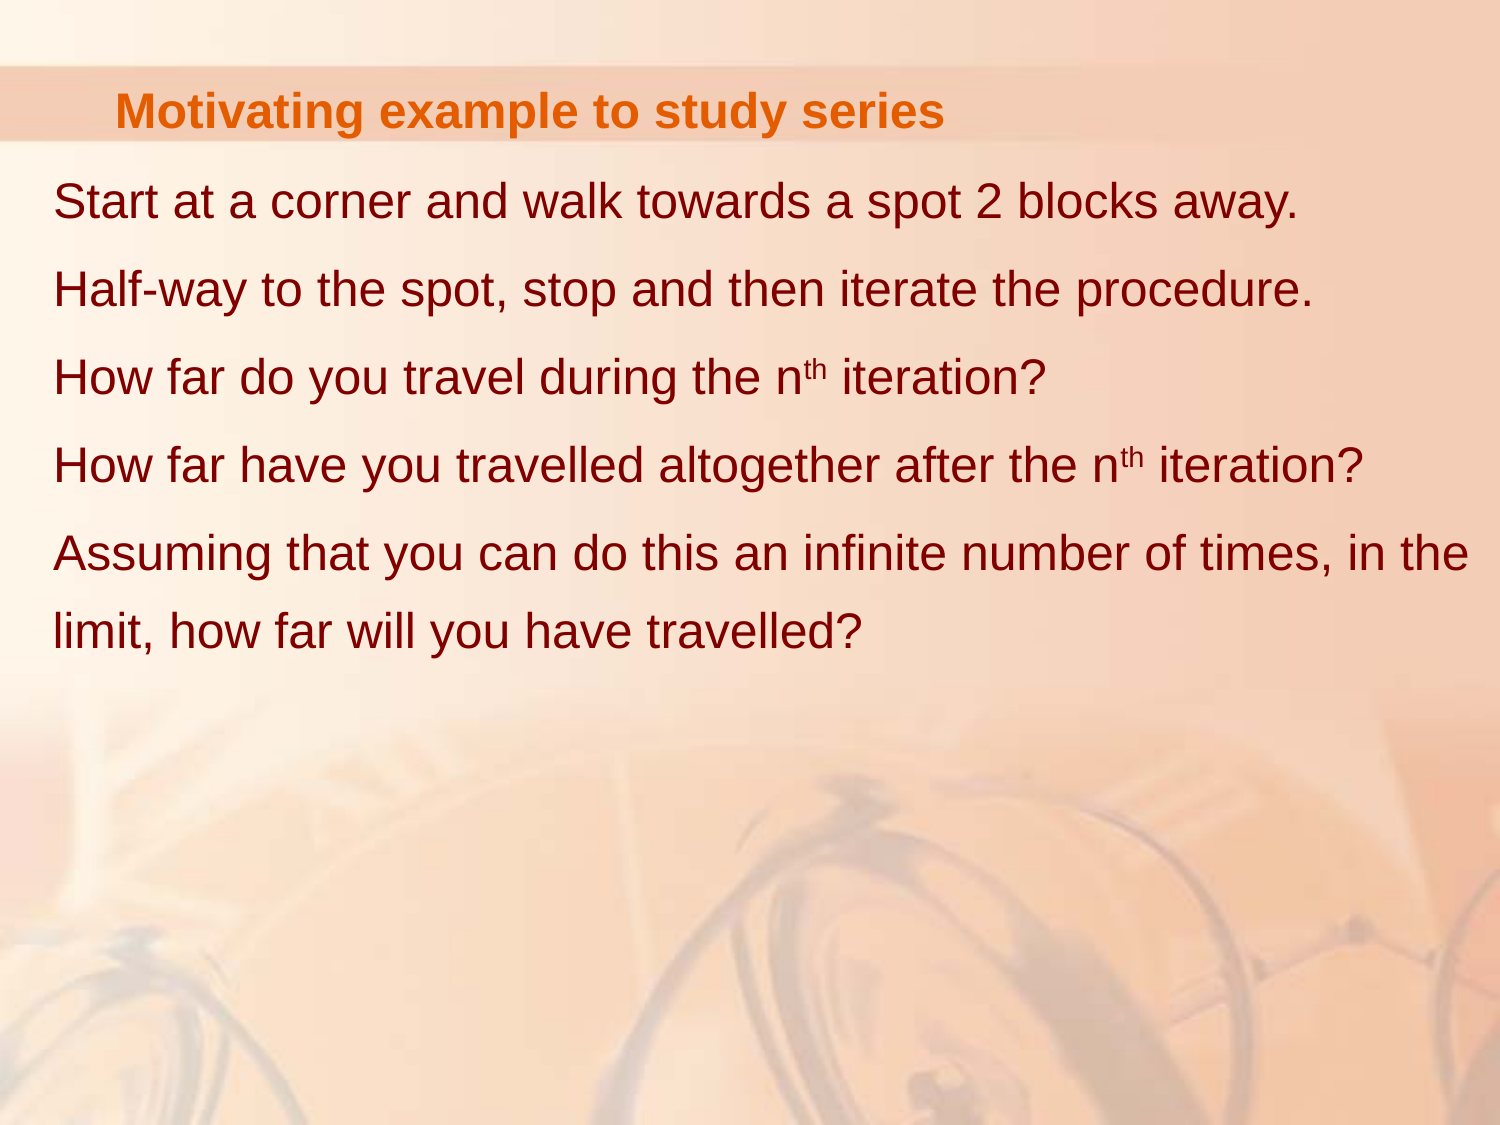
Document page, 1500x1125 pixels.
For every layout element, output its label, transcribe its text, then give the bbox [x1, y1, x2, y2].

title Motivating example to study series [99, 60, 975, 143]
picture [0, 0, 1500, 1125]
list Start at a corner and walk towards a spot 2 blocks away. Half-way to the spot, stop and then iterate the procedure. How far do you travel during the nth iteration? How far have you travelled altogether after the nth iteration? Assuming that you can do this an infinite number of times, in the limit, how far will you have travelled? [37, 143, 1500, 975]
